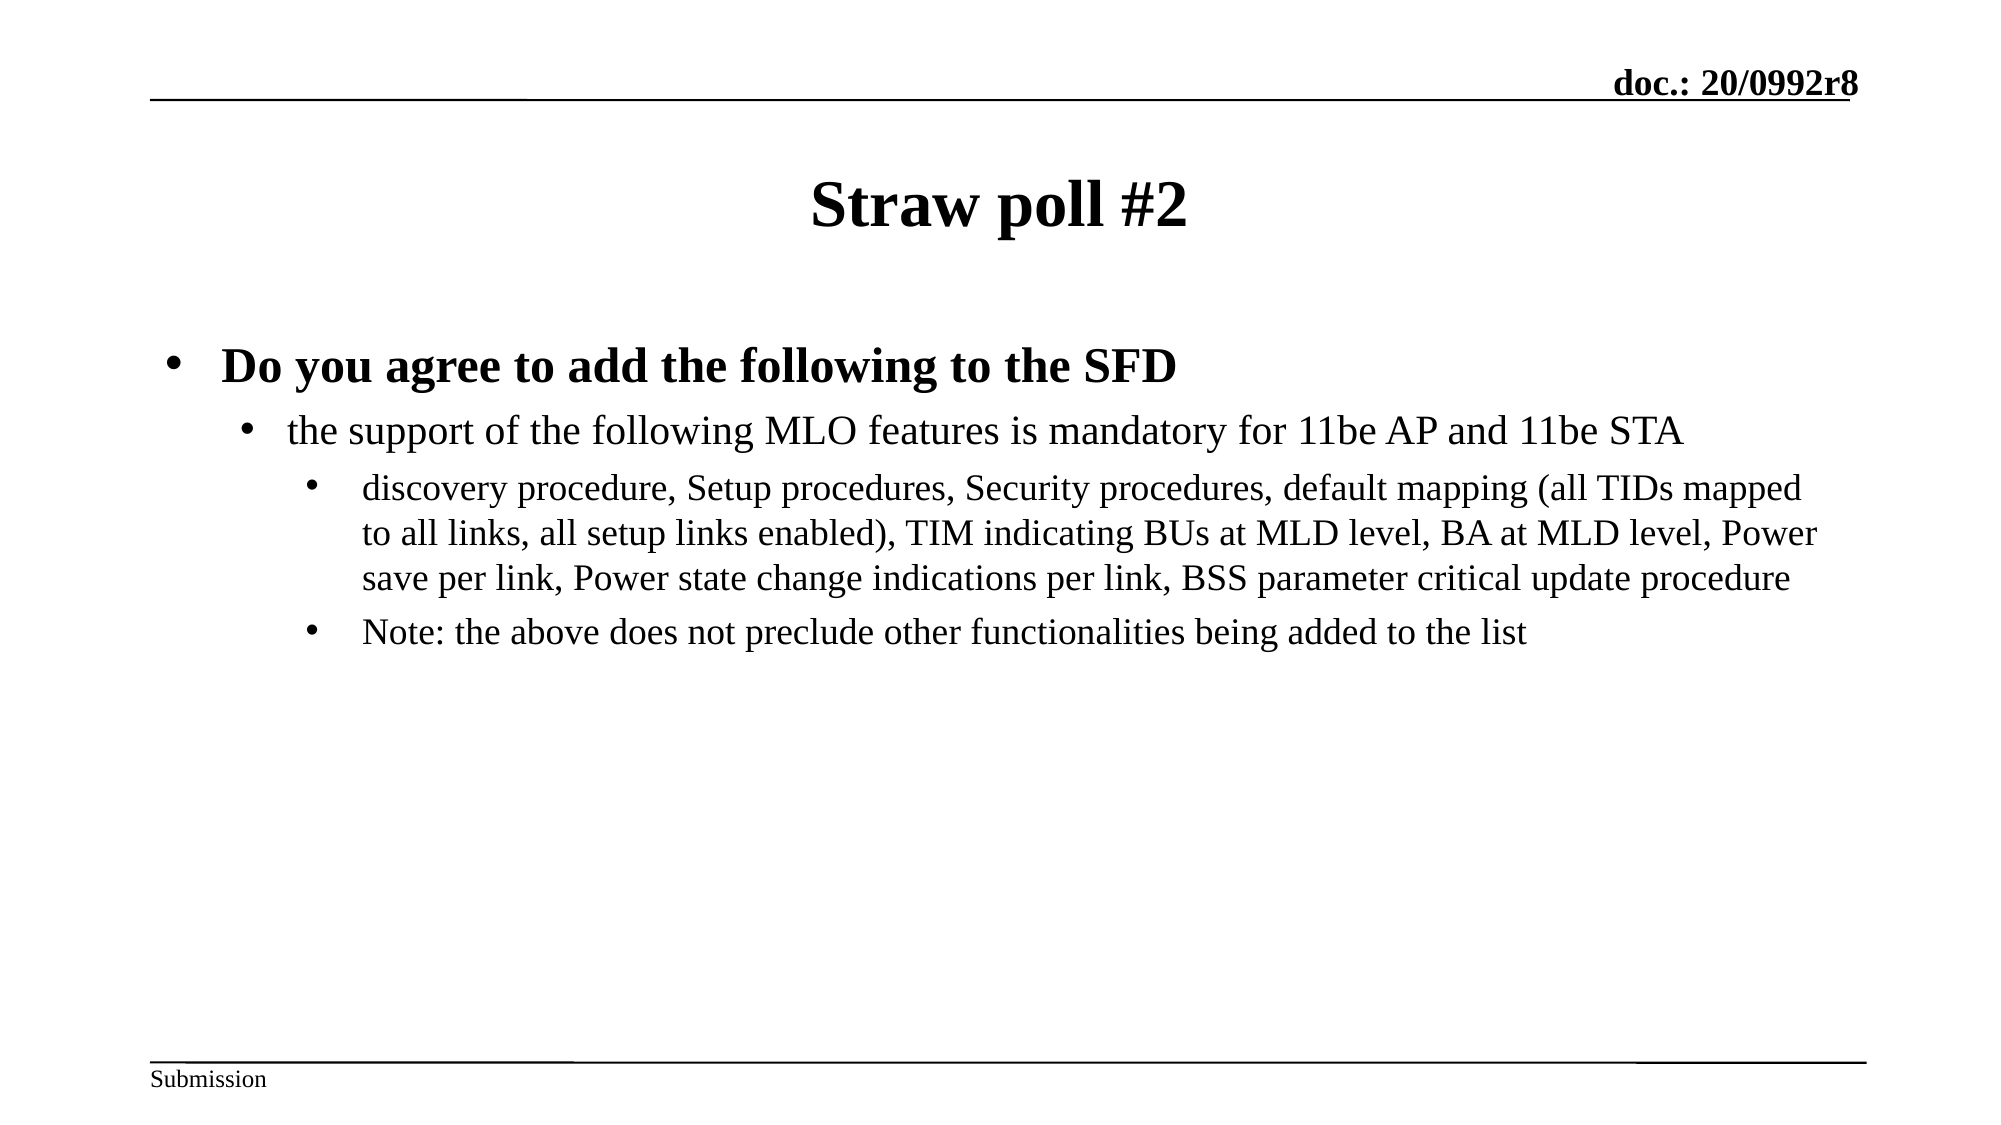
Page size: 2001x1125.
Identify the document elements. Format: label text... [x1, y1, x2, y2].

list Do you agree to add the following to the SFD the support of the following MLO features is mandatory for 11be AP and 11be STA discovery procedure, Setup procedures, Security procedures, default mapping (all TIDs mapped to all links, all setup links enabled), TIM indicating BUs at MLD level, BA at MLD level, Power save per link, Power state change indications per link, BSS parameter critical update procedure Note: the above does not preclude other functionalities being added to the list [149, 324, 1850, 1000]
title Straw poll #2 [149, 112, 1850, 288]
